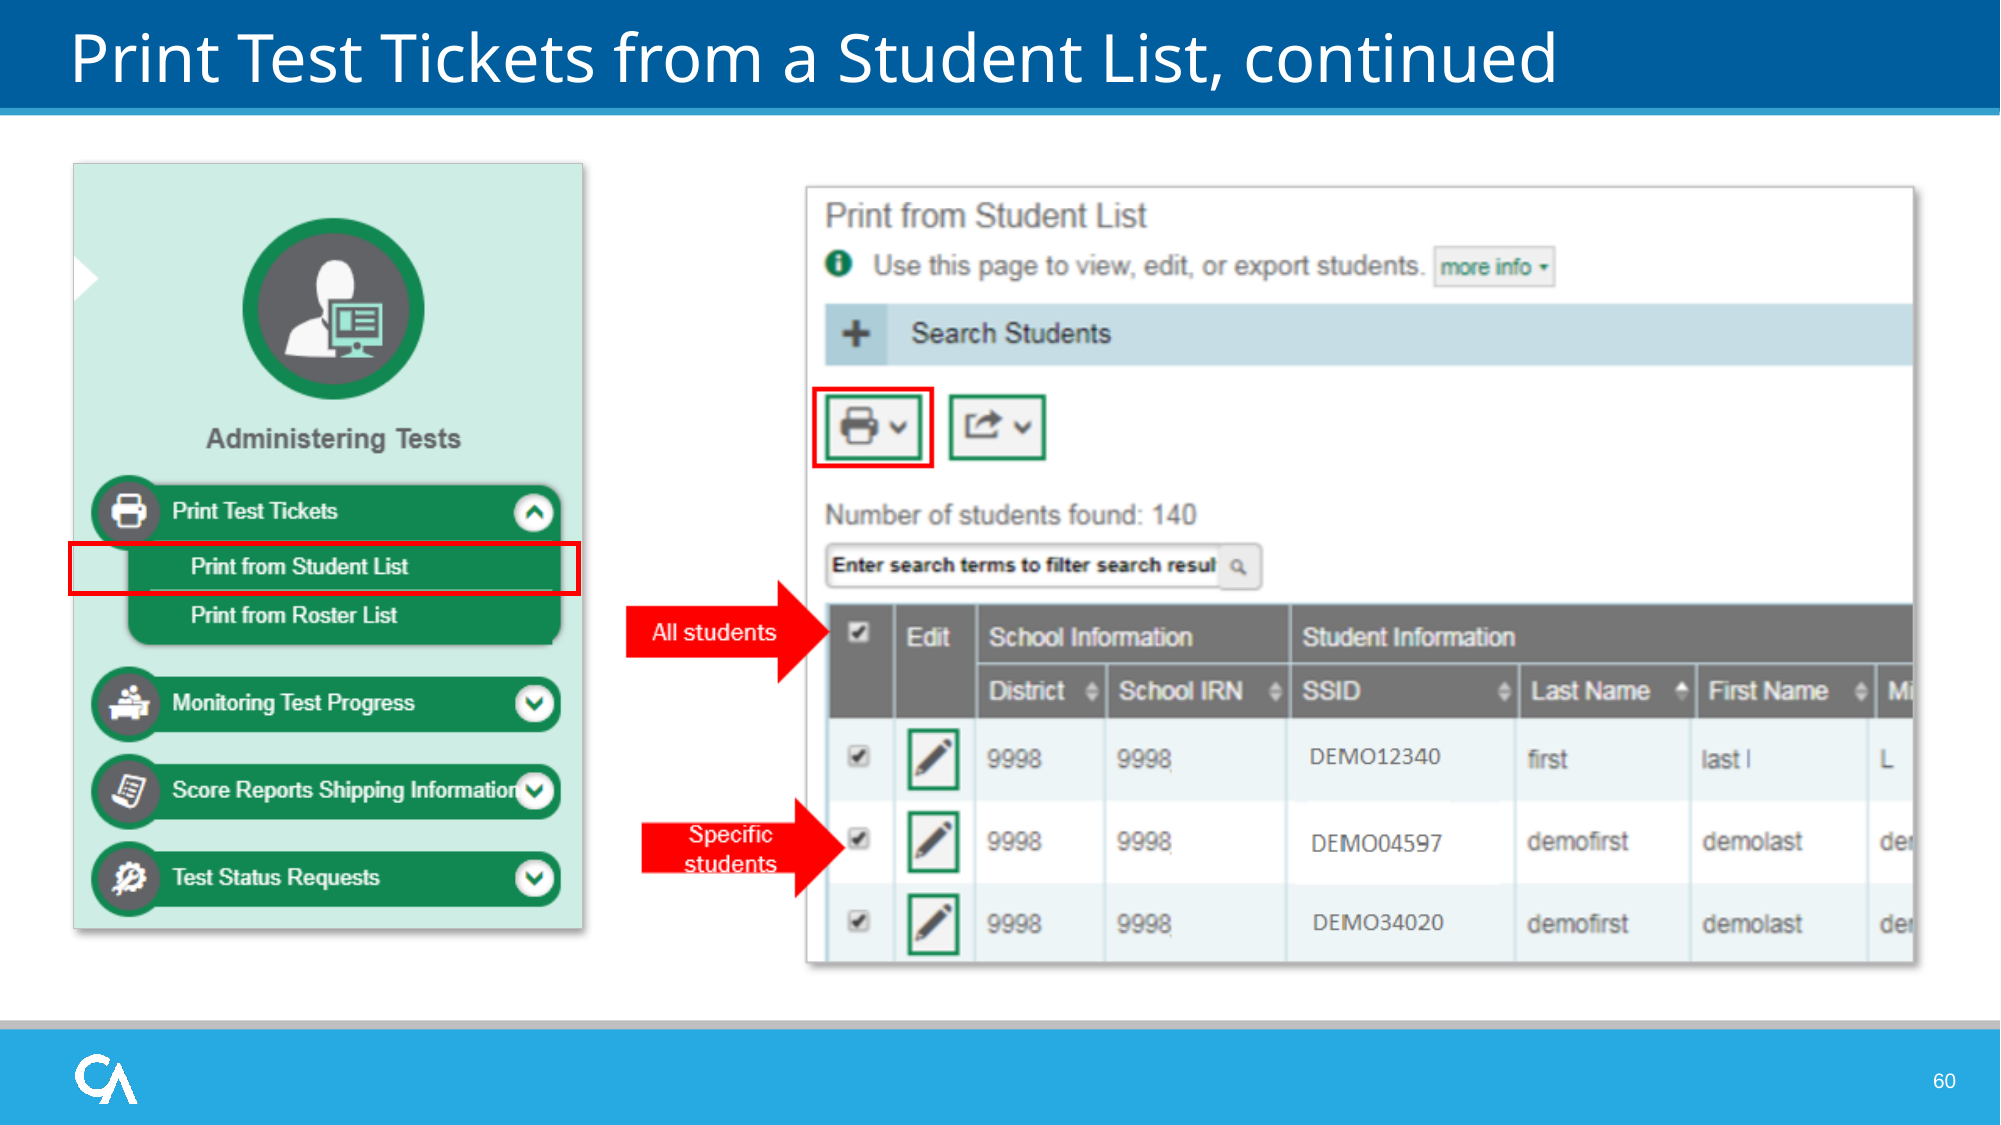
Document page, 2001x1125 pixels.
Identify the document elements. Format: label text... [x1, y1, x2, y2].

slide_number 60 [1855, 1057, 1972, 1103]
picture [73, 163, 583, 929]
picture [75, 1054, 138, 1104]
text_box [69, 542, 73, 595]
title Print Test Tickets from a Student List, continued [69, 10, 1878, 96]
picture [617, 171, 1949, 982]
